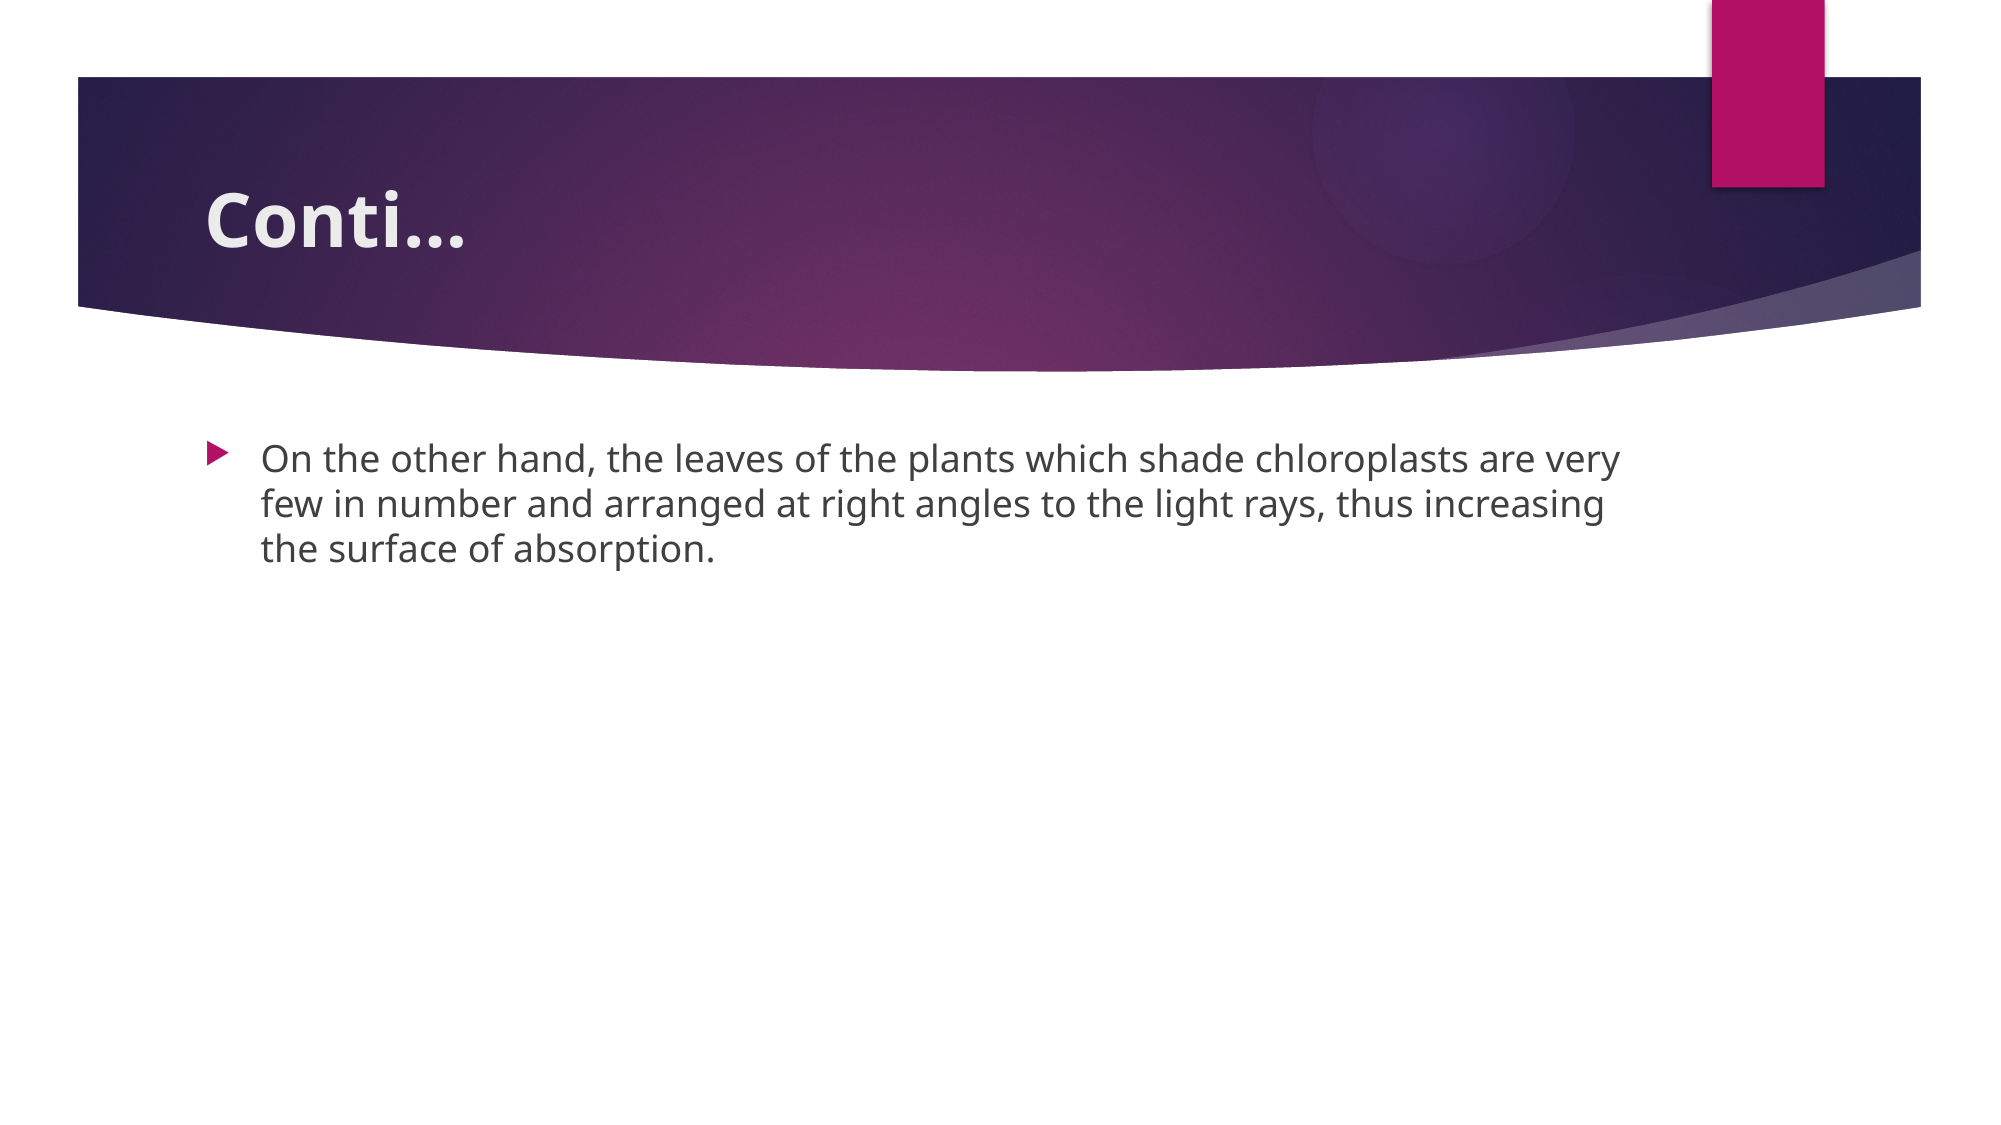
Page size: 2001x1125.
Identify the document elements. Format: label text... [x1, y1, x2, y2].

title Conti… [189, 159, 1627, 276]
list On the other hand, the leaves of the plants which shade chloroplasts are very few in number and arranged at right angles to the light rays, thus increasing the surface of absorption. [189, 427, 1638, 988]
